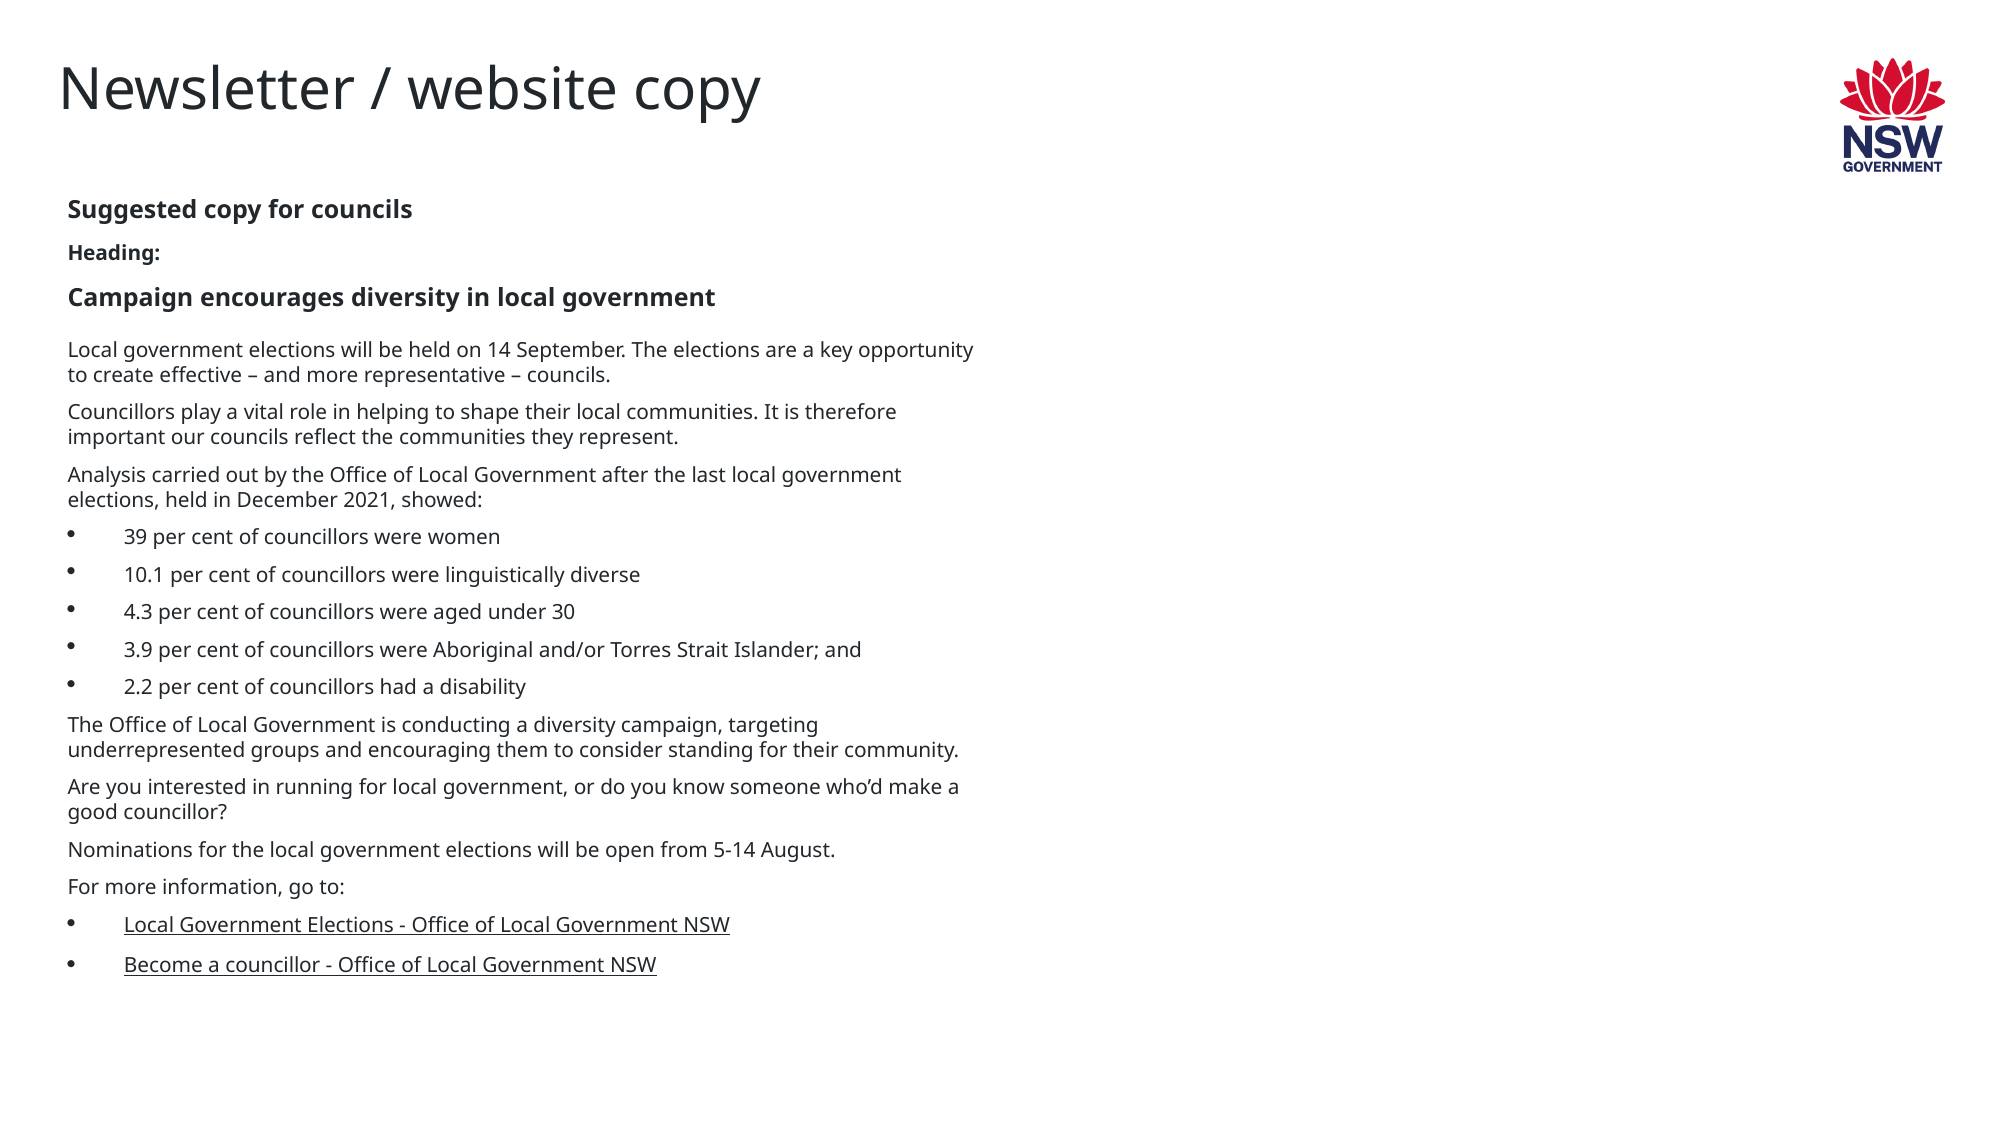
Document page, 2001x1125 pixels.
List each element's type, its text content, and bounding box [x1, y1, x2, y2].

text_box Suggested copy for councils Heading: Campaign encourages diversity in local government Local government elections will be held on 14 September. The elections are a key opportunity to create effective – and more representative – councils. Councillors play a vital role in helping to shape their local communities. It is therefore important our councils reflect the communities they represent. Analysis carried out by the Office of Local Government after the last local government elections, held in December 2021, showed: 39 per cent of councillors were women 10.1 per cent of councillors were linguistically diverse 4.3 per cent of councillors were aged under 30 3.9 per cent of councillors were Aboriginal and/or Torres Strait Islander; and 2.2 per cent of councillors had a disability The Office of Local Government is conducting a diversity campaign, targeting underrepresented groups and encouraging them to consider standing for their community. Are you interested in running for local government, or do you know someone who’d make a good councillor? Nominations for the local government elections will be open from 5-14 August. For more information, go to: Local Government Elections - Office of Local Government NSW Become a councillor - Office of Local Government NSW [52, 185, 1000, 1031]
picture [1840, 58, 1945, 172]
title Newsletter / website copy [59, 59, 1713, 149]
